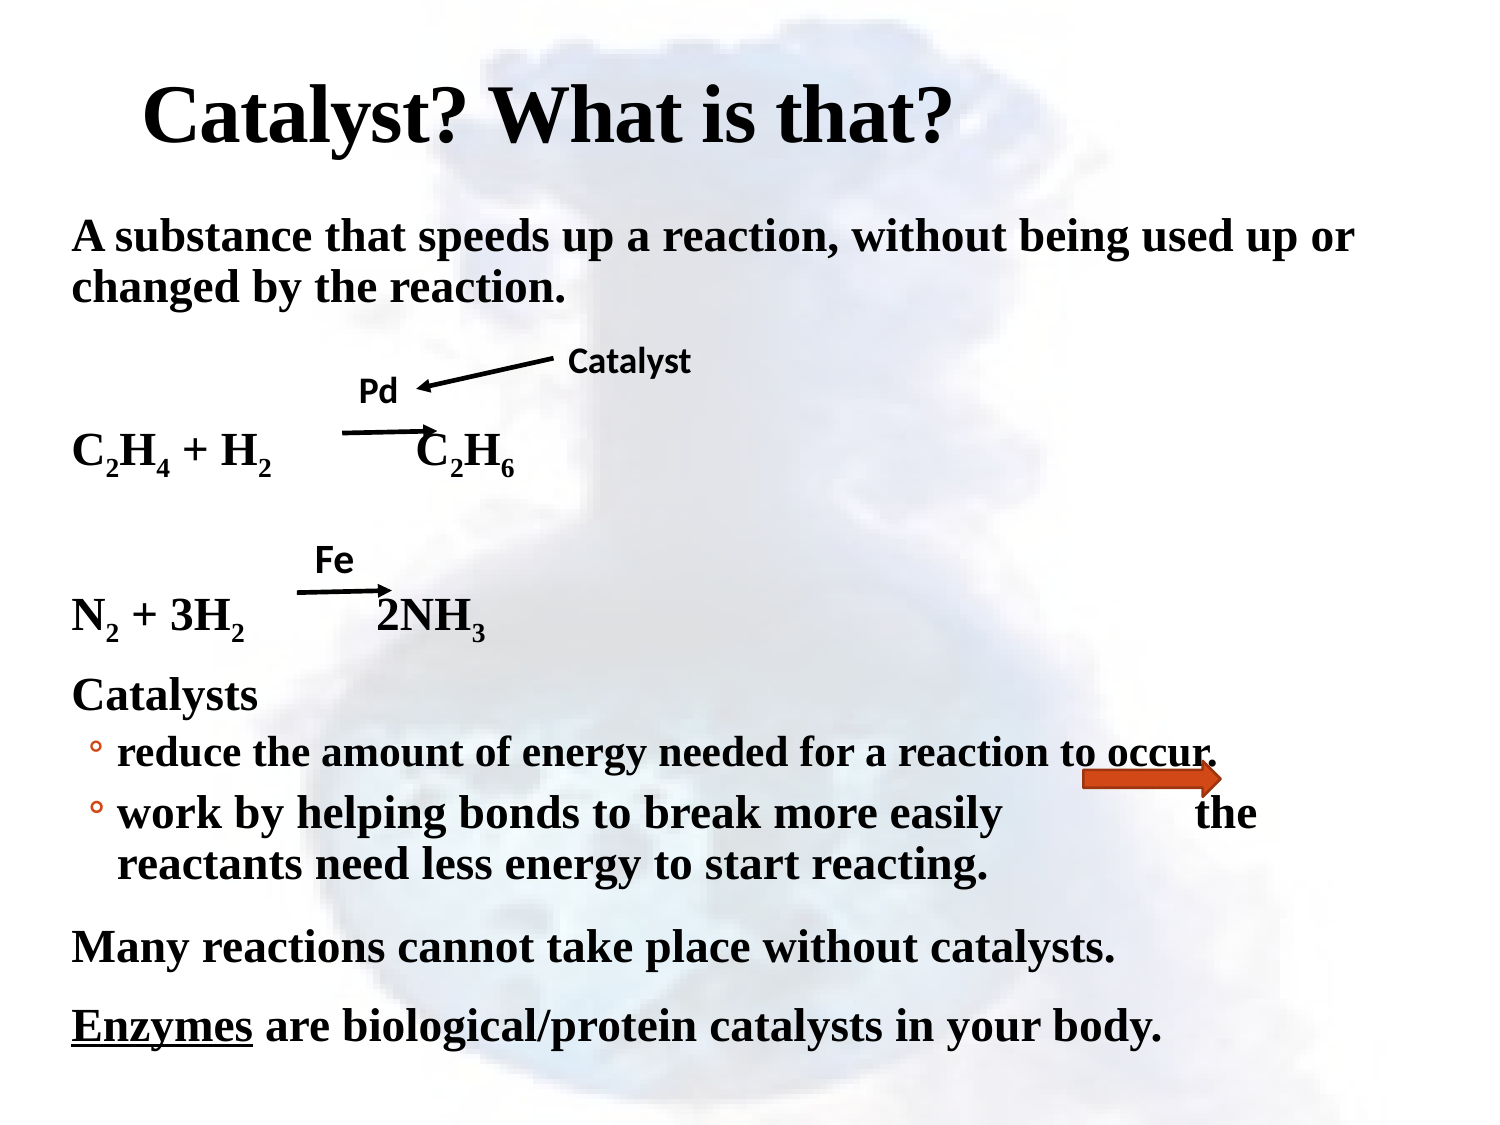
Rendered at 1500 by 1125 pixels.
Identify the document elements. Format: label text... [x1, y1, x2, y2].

title Catalyst? What is that? [125, 10, 1364, 167]
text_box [415, 358, 554, 390]
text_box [341, 430, 438, 434]
list A substance that speeds up a reaction, without being used up or changed by the reaction. C2H4 + H2 C2H6 N2 + 3H2 2NH3 Catalysts reduce the amount of energy needed for a reaction to occur. work by helping bonds to break more easily the reactants need less energy to start reacting. Many reactions cannot take place without catalysts. Enzymes are biological/protein catalysts in your body. [57, 202, 1450, 1063]
text_box Fe [299, 524, 395, 588]
text_box [1082, 759, 1222, 798]
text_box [296, 589, 393, 594]
text_box Catalyst [553, 328, 769, 388]
text_box Pd [344, 358, 440, 419]
